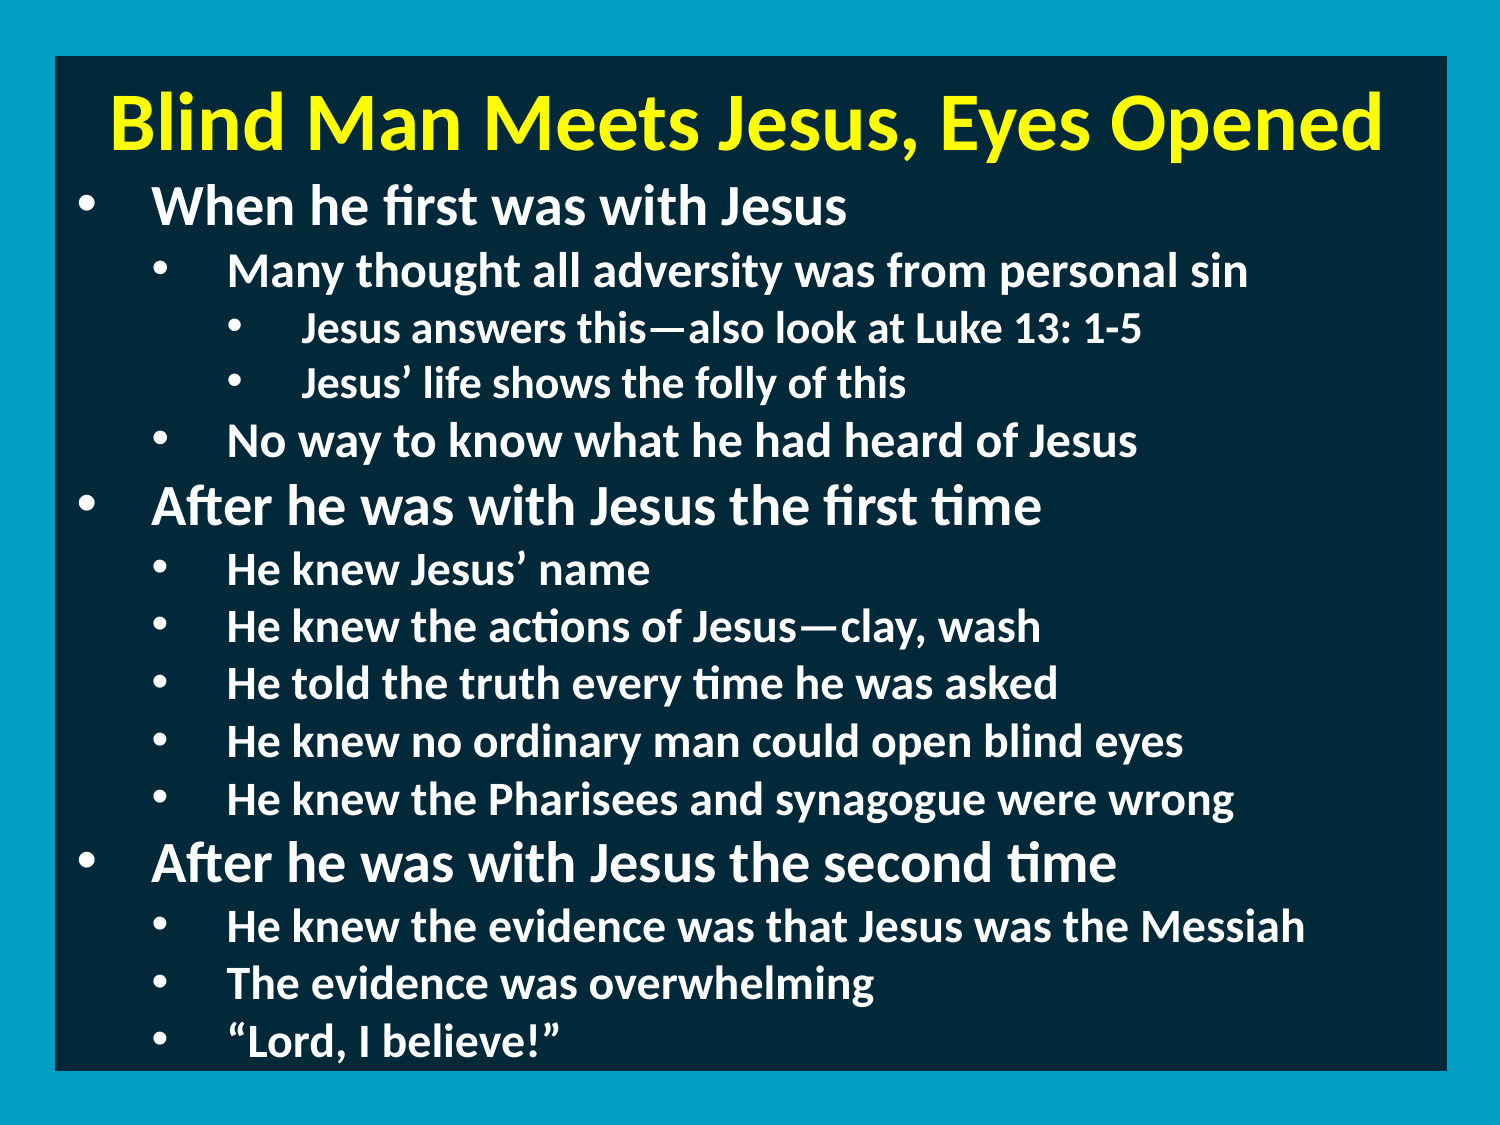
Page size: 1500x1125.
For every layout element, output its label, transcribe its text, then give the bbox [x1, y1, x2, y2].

text_box Blind Man Meets Jesus, Eyes Opened ­When he first was with Jesus Many thought all adversity was from personal sin Jesus answers this—also look at Luke 13: 1-5 Jesus’ life shows the folly of this No way to know what he had heard of Jesus After he was with Jesus the first time He knew Jesus’ name He knew the actions of Jesus—clay, wash He told the truth every time he was asked He knew no ordinary man could open blind eyes He knew the Pharisees and synagogue were wrong After he was with Jesus the second time He knew the evidence was that Jesus was the Messiah The evidence was overwhelming “Lord, I believe!” [61, 59, 1434, 1075]
